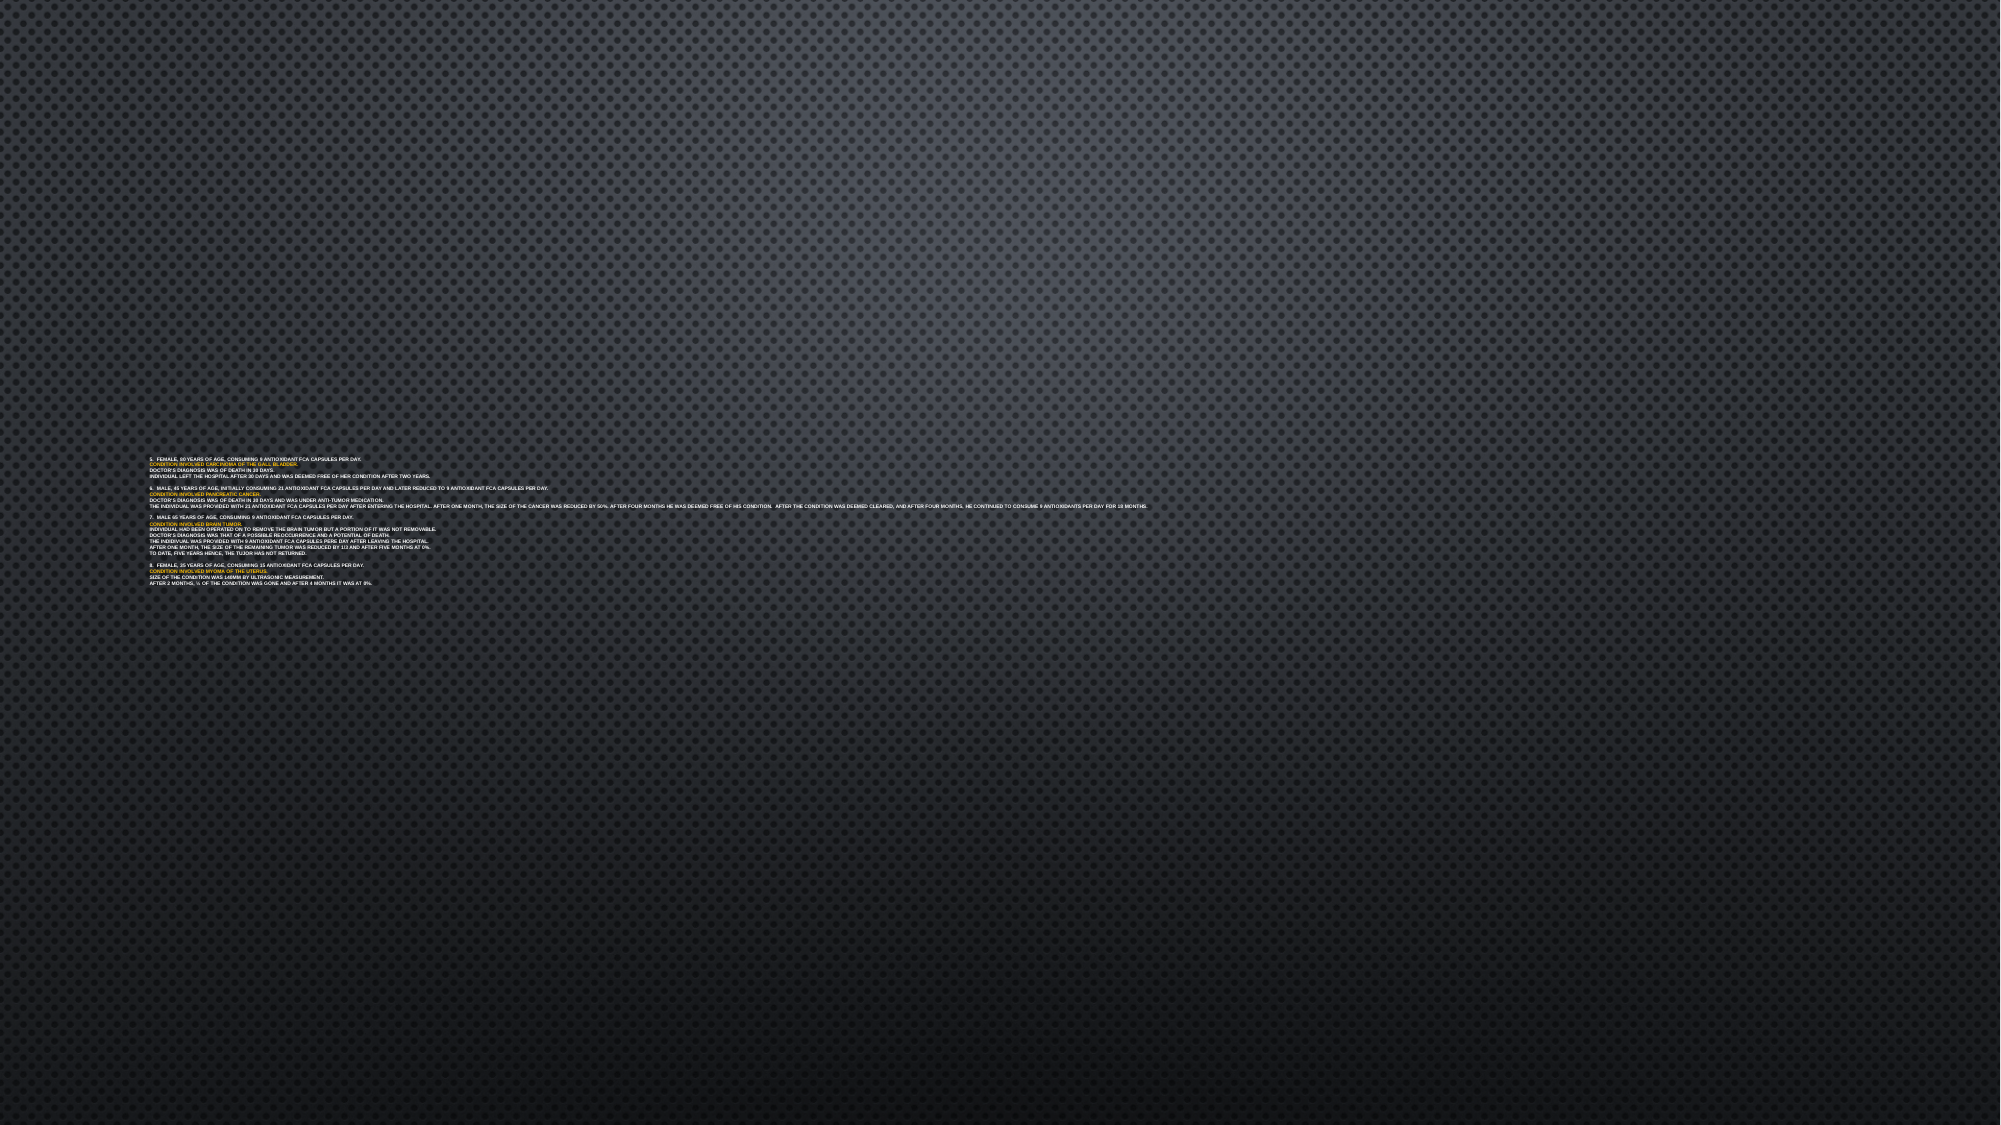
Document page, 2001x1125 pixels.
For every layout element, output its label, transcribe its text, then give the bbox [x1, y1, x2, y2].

title 5. Female, 80 years of age, consuming 9 antioxidant fca capsules per day. Condition involved carcinoma of the gall bladder. Doctor’s diagnosis was of death in 30 days. Individual left the hospital after 30 days and was deemed free of her condition after two years. 6. male, 45 years of age, initially consuming 21 antioxidant FCA capsules per day and later reduced to 9 antioxidant fca capsules per day. Condition involved pancreatic cancer. Doctor’s diagnosis was of death in 30 days and was under anti-tumor medication. The individual was provided with 21 antioxidant fca capsules per day after entering the hospital. After one month, the size of the cancer was reduced by 50%. After four months he was deemed free of his condition. After the condition was deemed cleared, and after four months, he continued to consume 9 antioxidants per day for 18 months. 7. Male 65 years of age, consuming 9 antioxidant fca capsules per day. Condition involved brain tumor. Individual had been operated on to remove the brain tumor but a portion of it was not removable. Doctor’s diagnosis was that of a possible reoccurrence and a potential of death. The indidivual was provided with 9 antioxidant fca capsules pere day after leaving the hospital. After one month, the size of the remaining tumor was reduced by 1/3 and after five months at 0%. To date, five years hence, the tujor has not returned. 8. Female, 35 years of age, consuming 15 antioxidant fca capsules per day. Condition involved myoma of the uterus. Size of the condition was 140mm by ultrasonic measurement. After 2 months, ½ of the condition was gone and after 4 months it was at 0%. [134, 434, 1813, 607]
